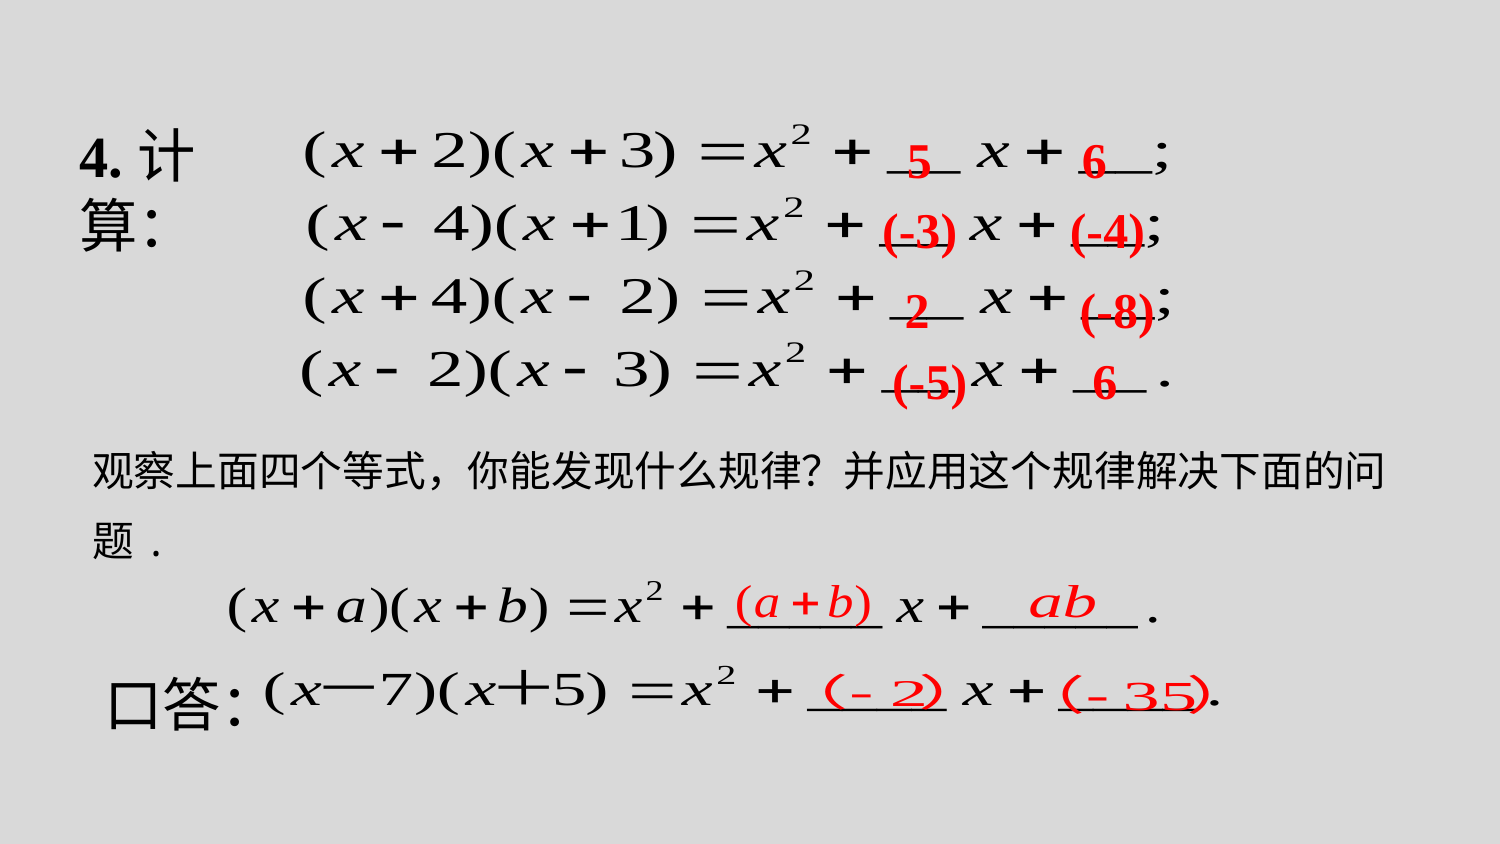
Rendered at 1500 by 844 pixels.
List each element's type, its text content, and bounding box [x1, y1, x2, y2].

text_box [727, 575, 883, 637]
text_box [1041, 672, 1234, 721]
text_box 口答： [89, 660, 294, 746]
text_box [803, 672, 971, 717]
text_box 4.计算： [64, 111, 287, 267]
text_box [217, 568, 1170, 644]
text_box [288, 111, 1188, 408]
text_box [1017, 575, 1111, 630]
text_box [253, 653, 1231, 726]
text_box 观察上面四个等式，你能发现什么规律？并应用这个规律解决下面的问题. [77, 417, 1459, 573]
